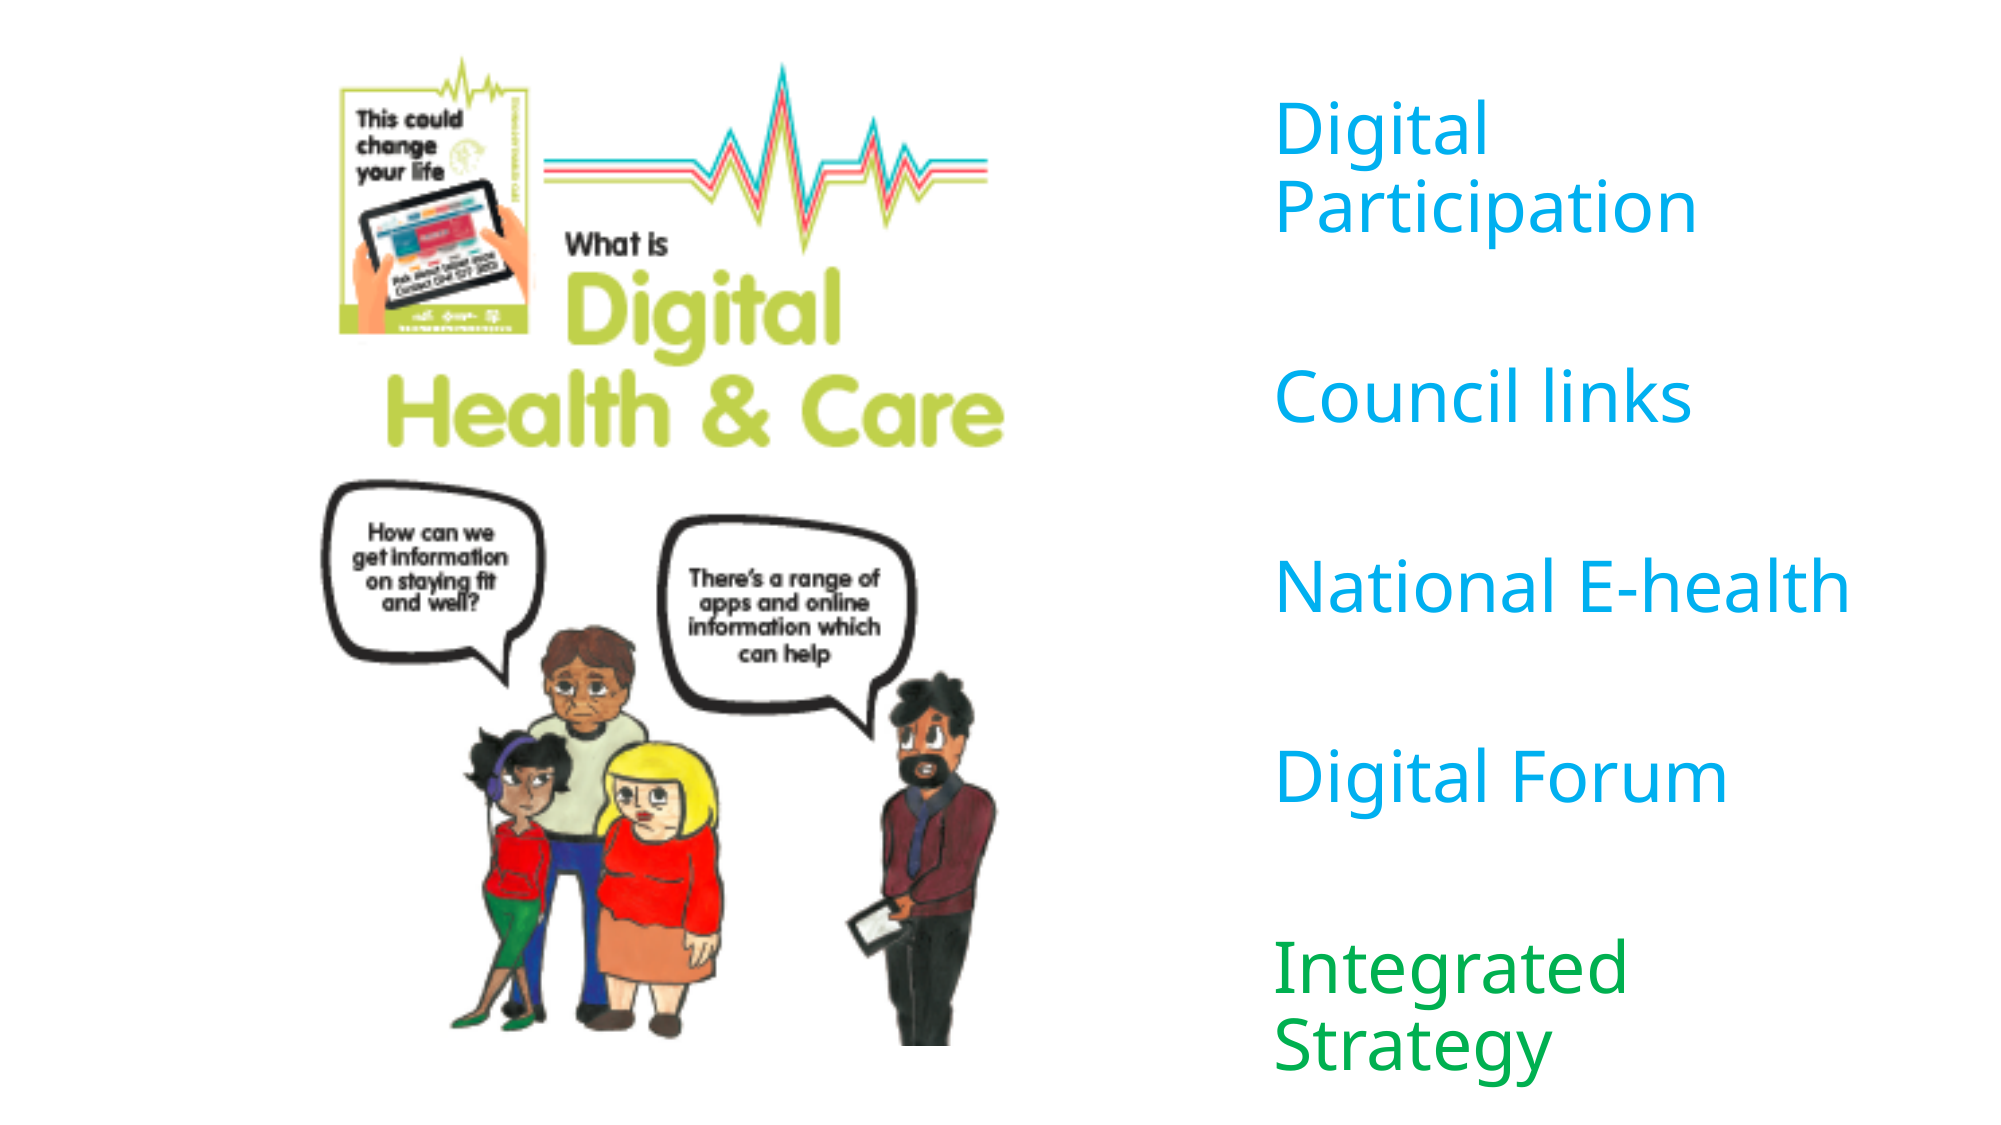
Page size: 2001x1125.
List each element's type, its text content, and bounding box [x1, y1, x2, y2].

picture [298, 45, 1053, 1046]
text_box Digital Participation Council links National E-health Digital Forum Integrated Strategy [1259, 85, 1929, 1101]
